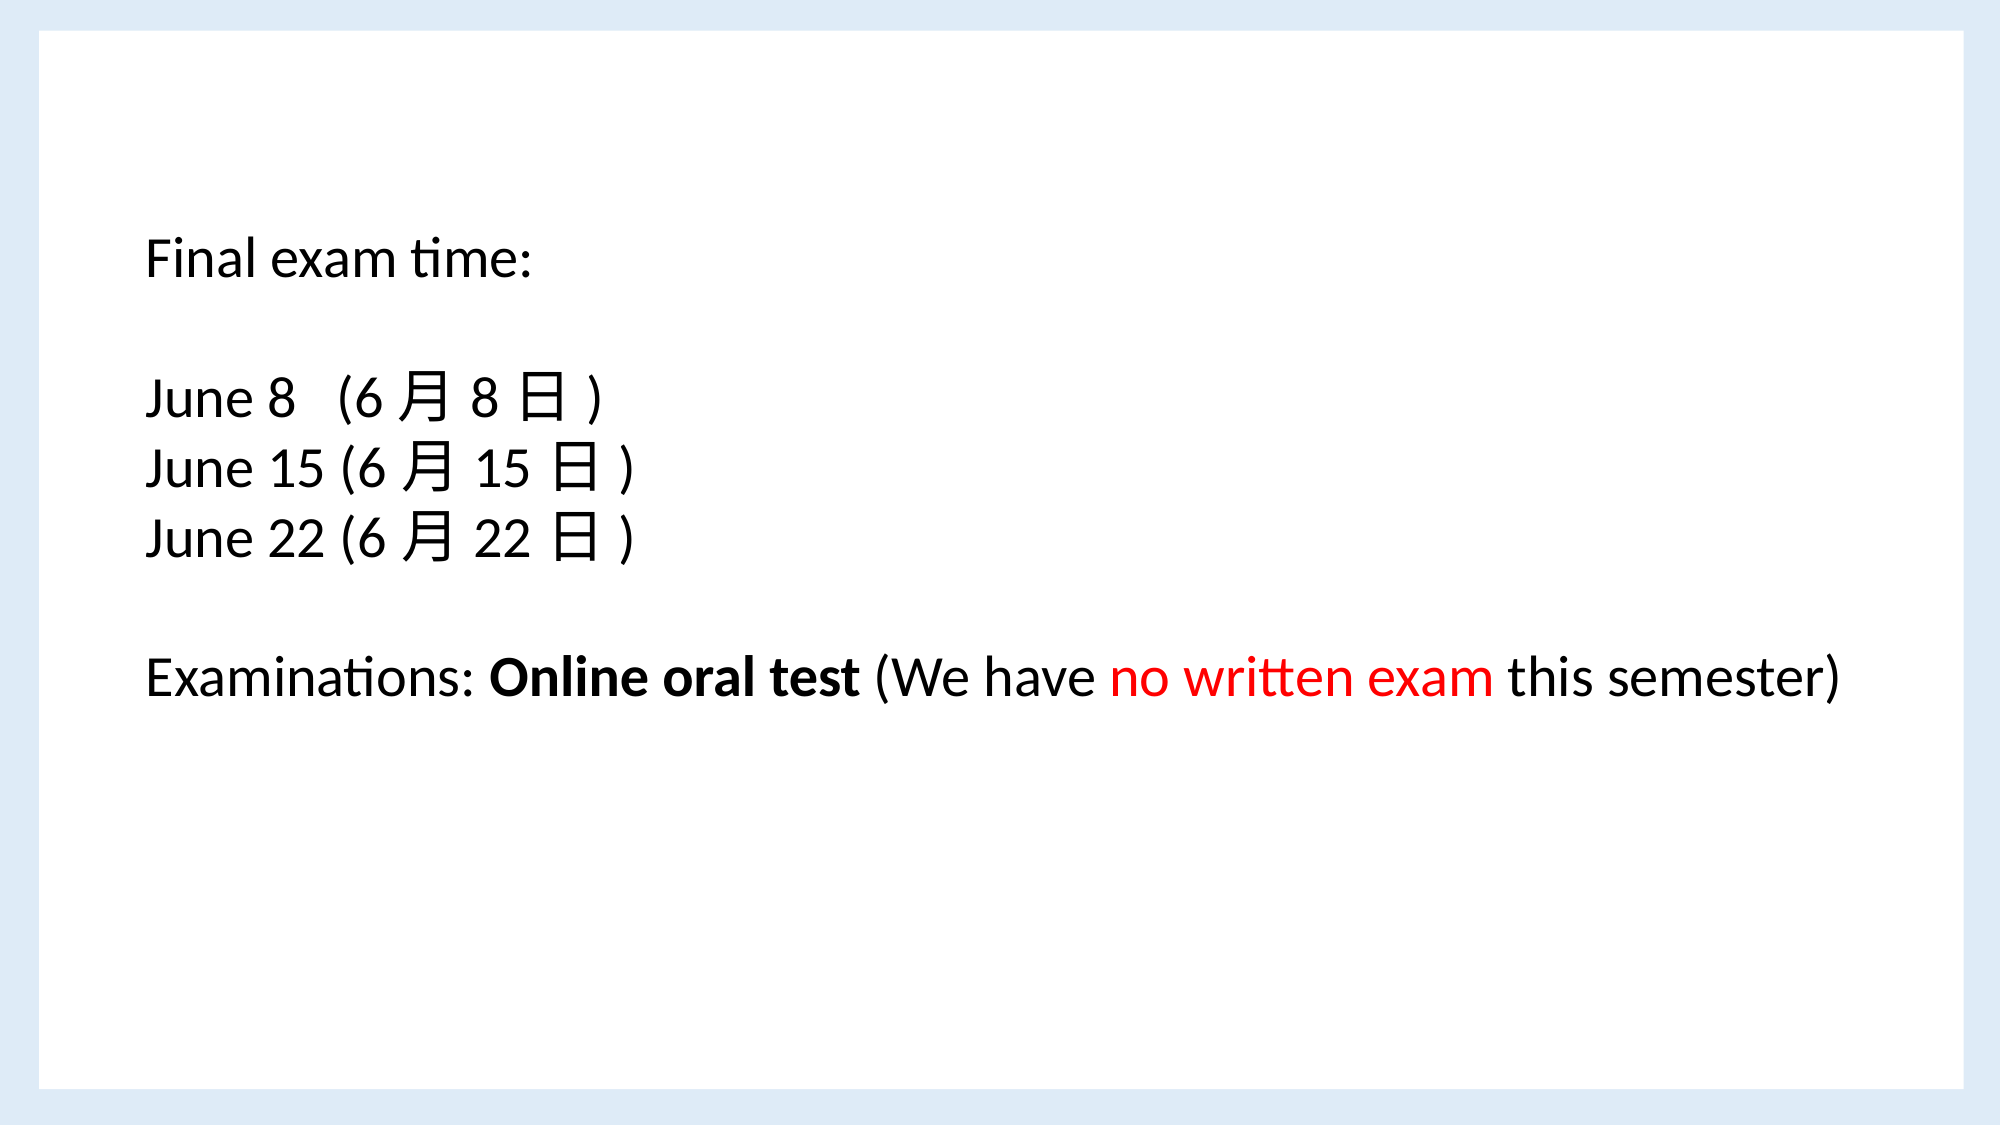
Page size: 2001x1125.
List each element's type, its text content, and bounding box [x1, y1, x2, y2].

text_box [38, 30, 1965, 1090]
text_box Final exam time: June 8 (6月8日) June 15 (6月15日) June 22 (6月22日) Examinations: Online oral test (We have no written exam this semester) [130, 211, 1872, 856]
